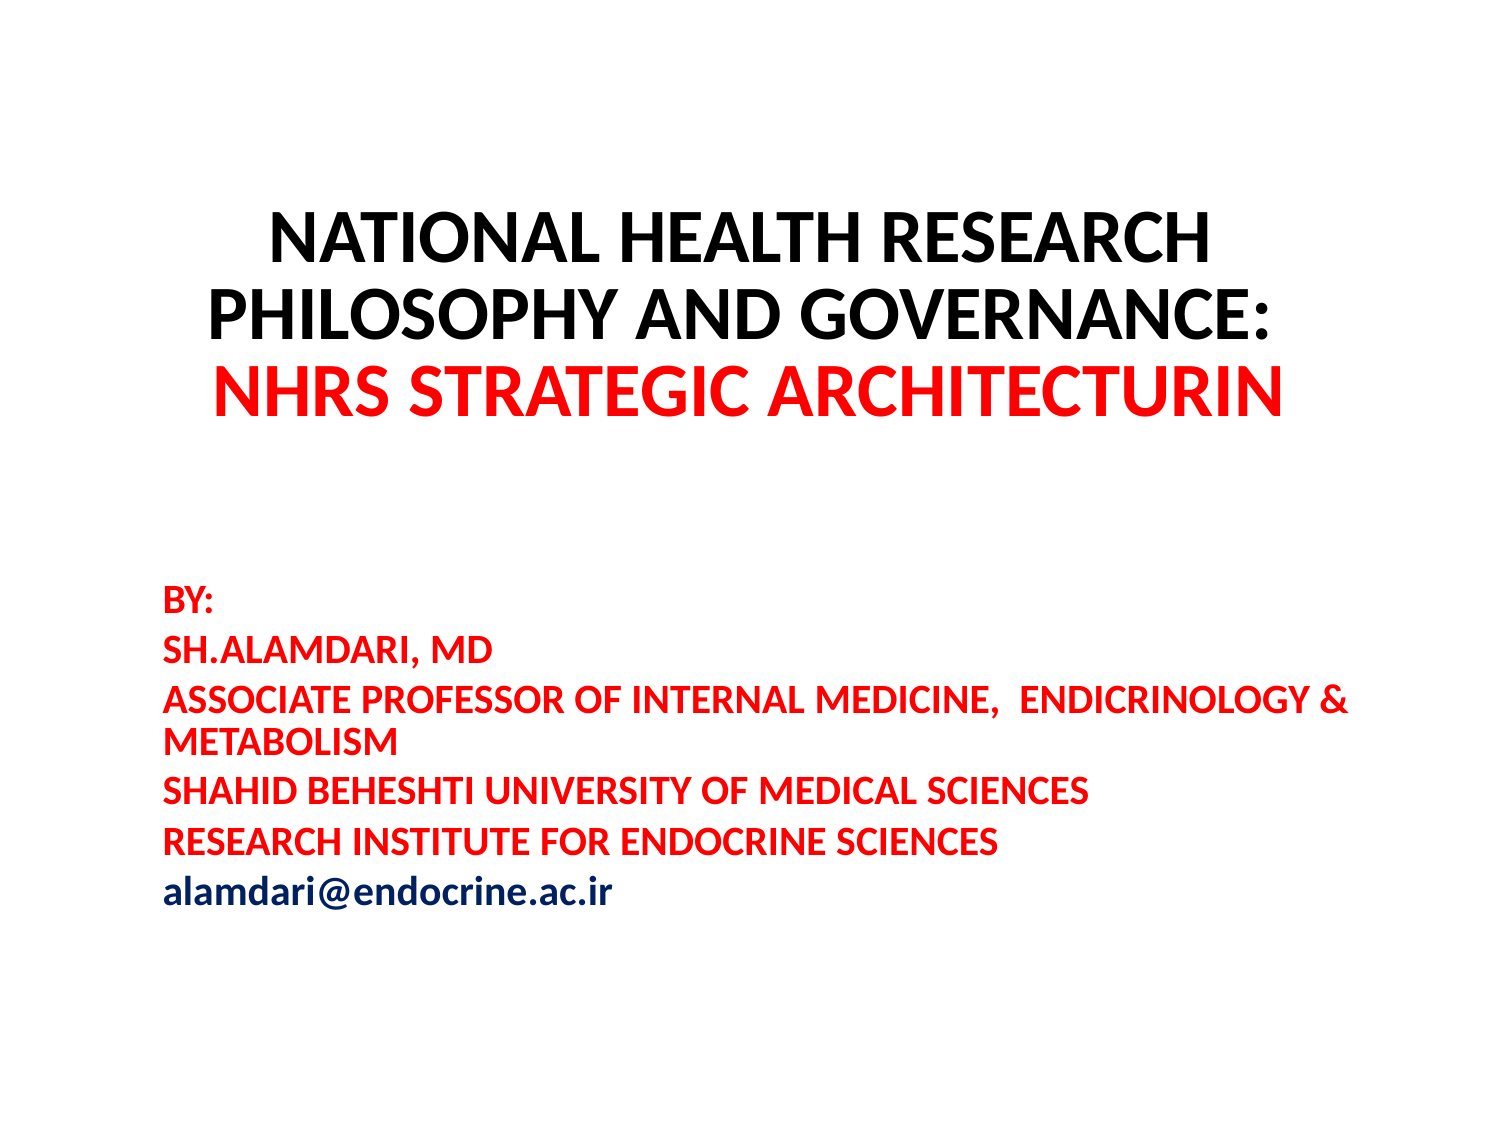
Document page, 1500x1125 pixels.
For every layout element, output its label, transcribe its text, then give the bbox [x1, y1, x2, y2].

subtitle BY: SH.ALAMDARI, MD ASSOCIATE PROFESSOR OF INTERNAL MEDICINE, ENDICRINOLOGY & METABOLISM SHAHID BEHESHTI UNIVERSITY OF MEDICAL SCIENCES RESEARCH INSTITUTE FOR ENDOCRINE SCIENCES alamdari@endocrine.ac.ir [147, 574, 1376, 996]
title NATIONAL HEALTH RESEARCH PHILOSOPHY AND GOVERNANCE: NHRS STRATEGIC ARCHITECTURIN [112, 149, 1388, 492]
